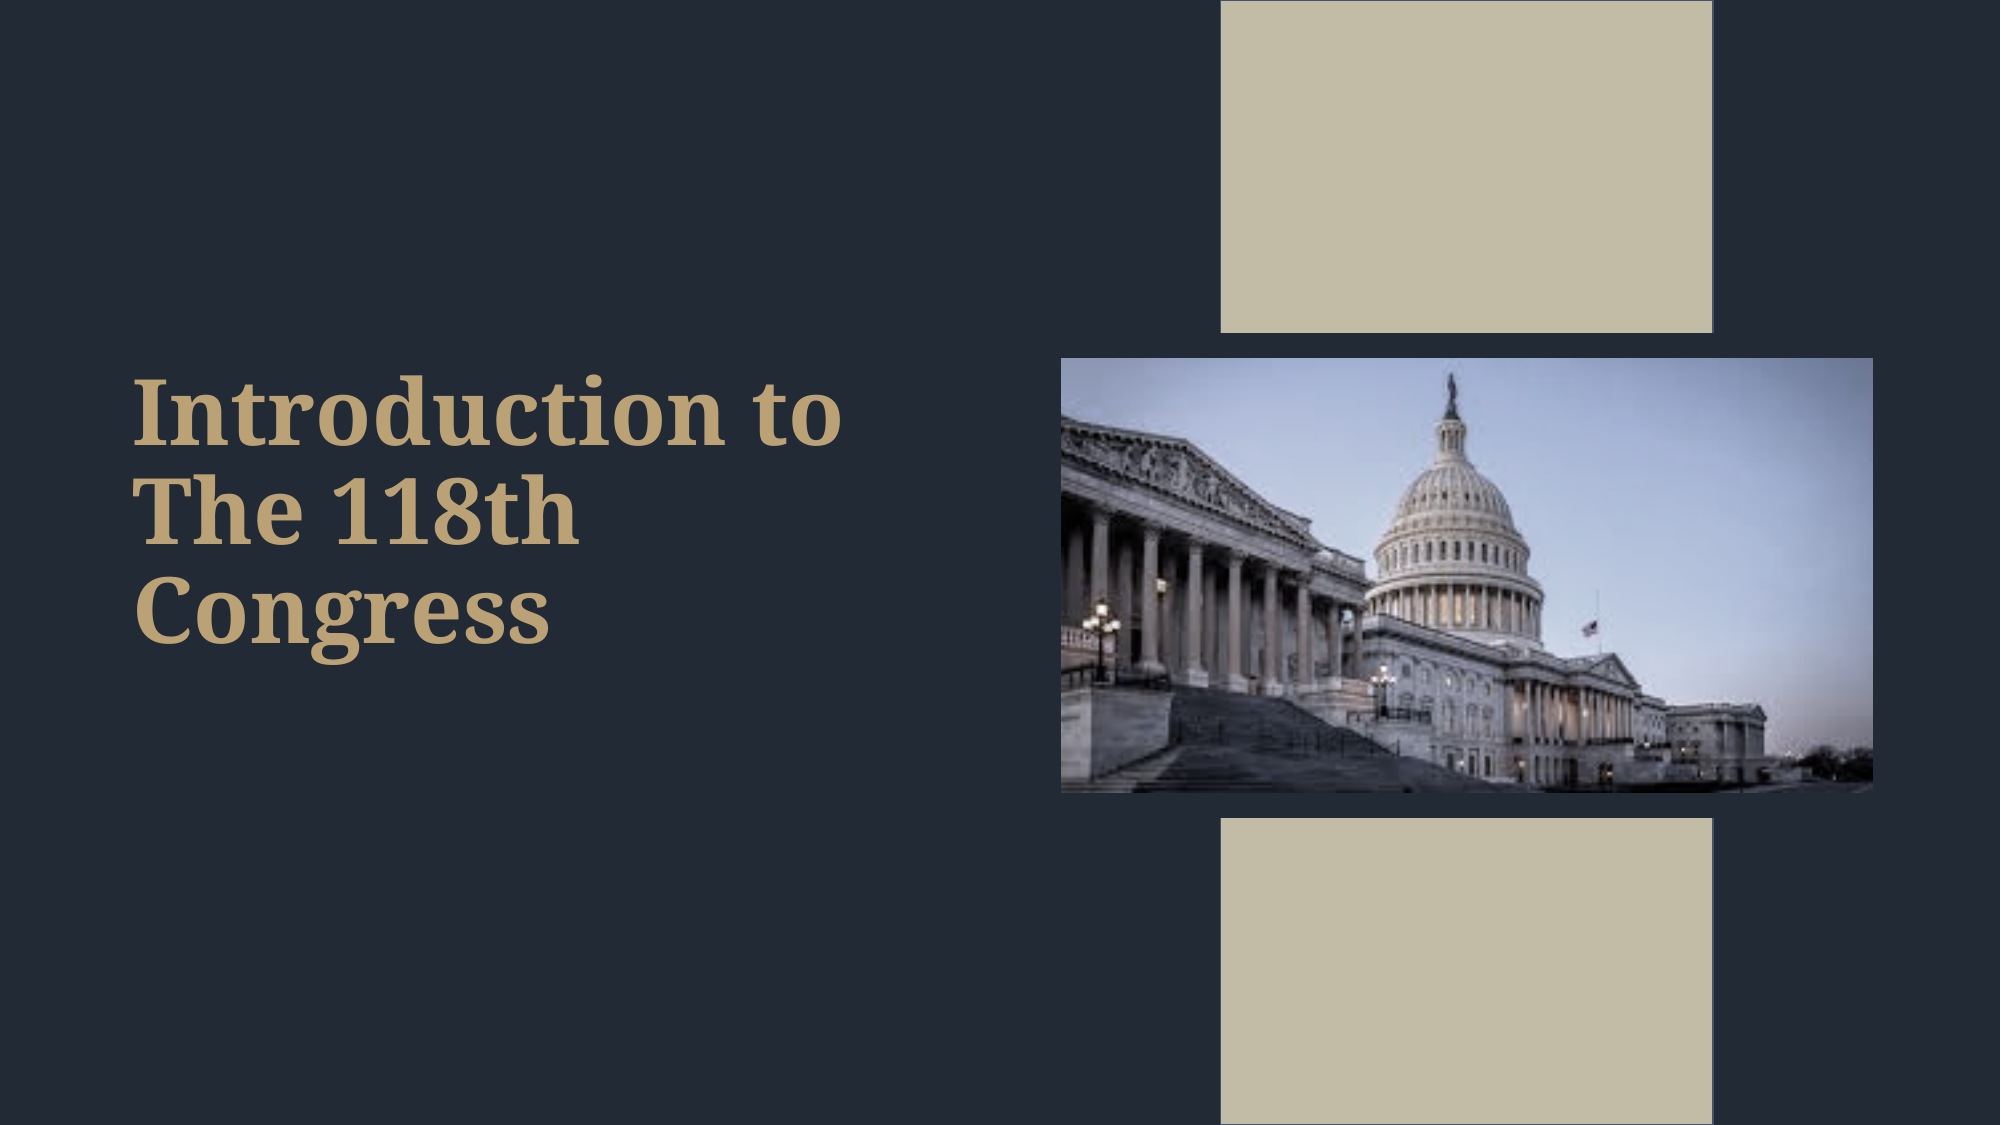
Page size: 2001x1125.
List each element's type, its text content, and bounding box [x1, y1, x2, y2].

picture [1060, 357, 1874, 794]
text_box [1220, 818, 1714, 1125]
text_box [1220, 0, 1714, 333]
title Introduction to The 118th Congress [117, 296, 1028, 733]
